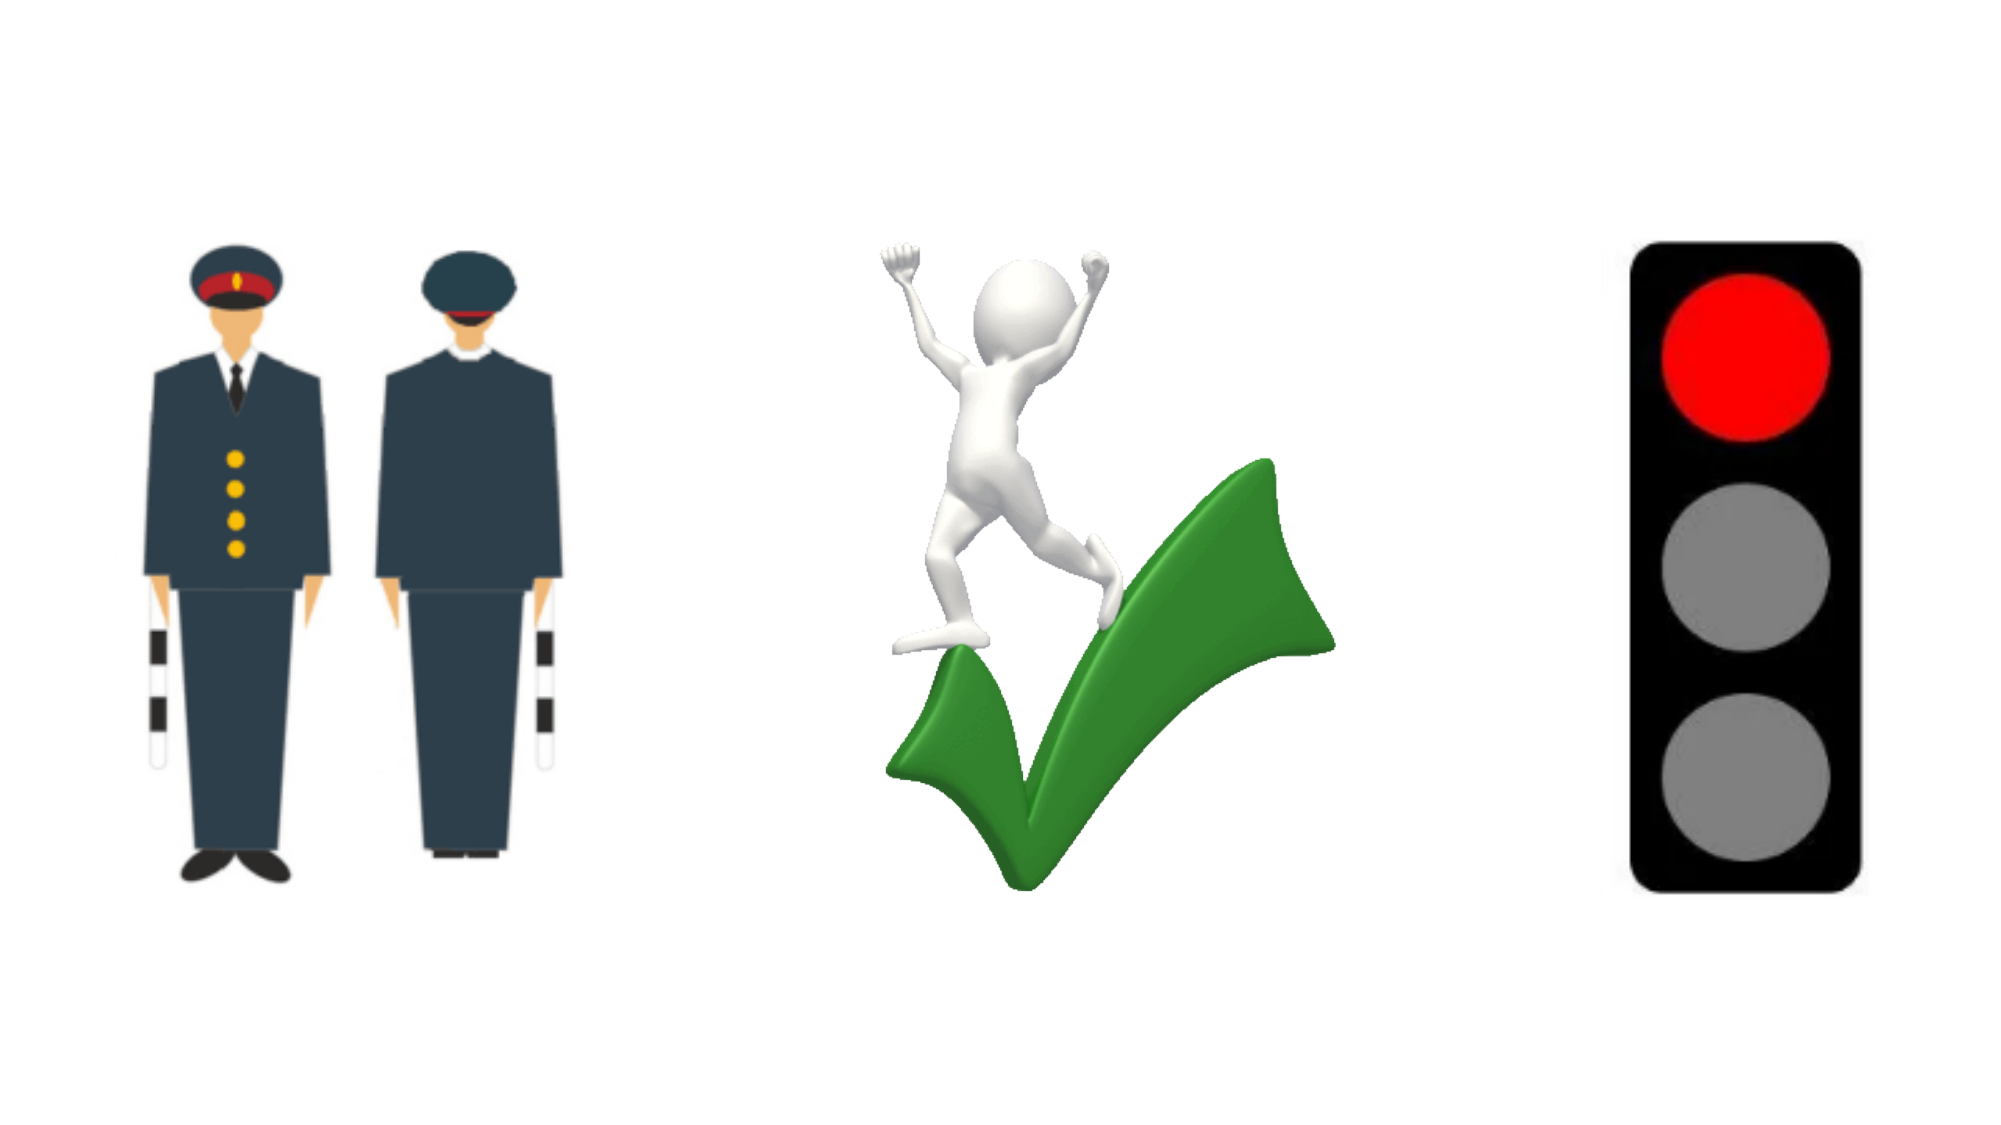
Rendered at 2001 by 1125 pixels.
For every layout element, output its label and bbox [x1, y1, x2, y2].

picture [1601, 215, 1899, 919]
picture [24, 161, 1474, 976]
